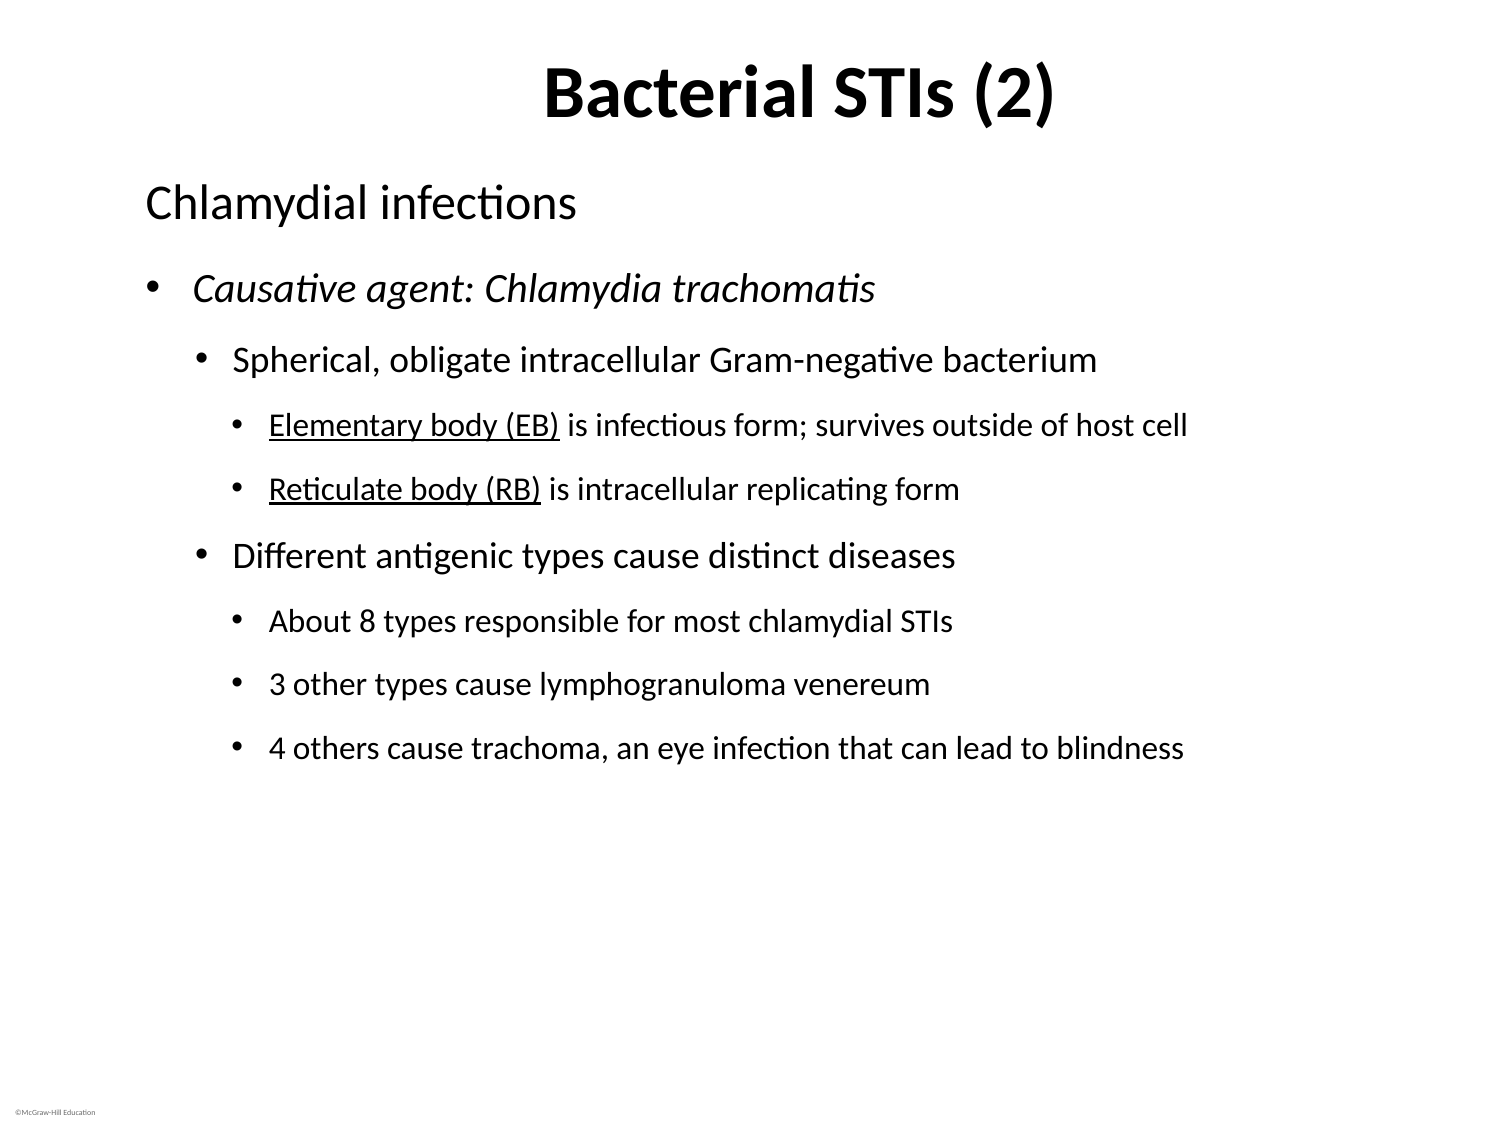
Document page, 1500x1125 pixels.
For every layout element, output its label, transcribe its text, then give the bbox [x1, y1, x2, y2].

list Chlamydial infections Causative agent: Chlamydia trachomatis Spherical, obligate intracellular Gram-negative bacterium Elementary body (EB) is infectious form; survives outside of host cell Reticulate body (RB) is intracellular replicating form Different antigenic types cause distinct diseases About 8 types responsible for most chlamydial STIs 3 other types cause lymphogranuloma venereum 4 others cause trachoma, an eye infection that can lead to blindness [130, 162, 1231, 800]
title Bacterial STIs (2) [479, 35, 1121, 136]
